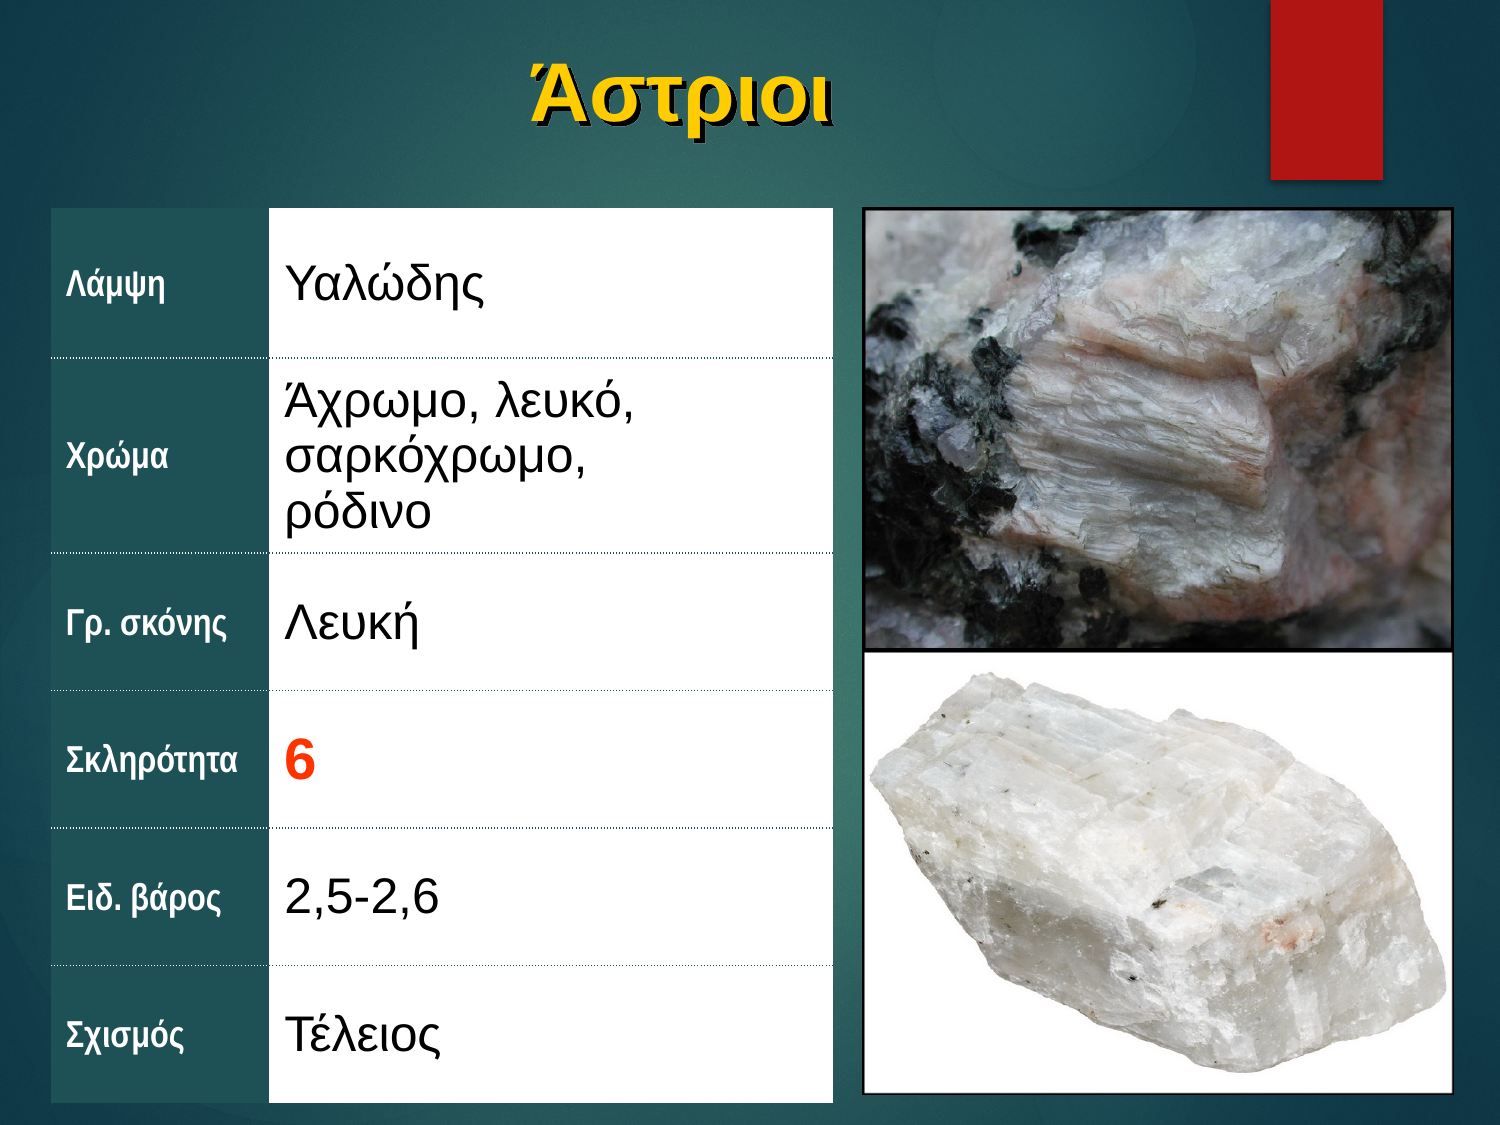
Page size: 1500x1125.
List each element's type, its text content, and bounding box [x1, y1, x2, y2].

table_cell Σχισμός [51, 965, 269, 1103]
table_cell Σκληρότητα [51, 690, 269, 828]
table_cell Γρ. σκόνης [51, 553, 269, 690]
table_header Υαλώδης [269, 208, 833, 358]
picture [862, 207, 1454, 1095]
table_cell 6 [269, 690, 833, 828]
table_cell Τέλειος [269, 965, 833, 1103]
table_cell 2,5-2,6 [269, 828, 833, 965]
table_cell Χρώμα [51, 358, 269, 553]
table_header Λάμψη [51, 208, 269, 358]
title Άστριοι [29, 26, 1471, 230]
table_cell Λευκή [269, 553, 833, 690]
table_cell Ειδ. βάρος [51, 828, 269, 965]
table_cell Άχρωμο, λευκό, σαρκόχρωμο, ρόδινο [269, 358, 833, 553]
